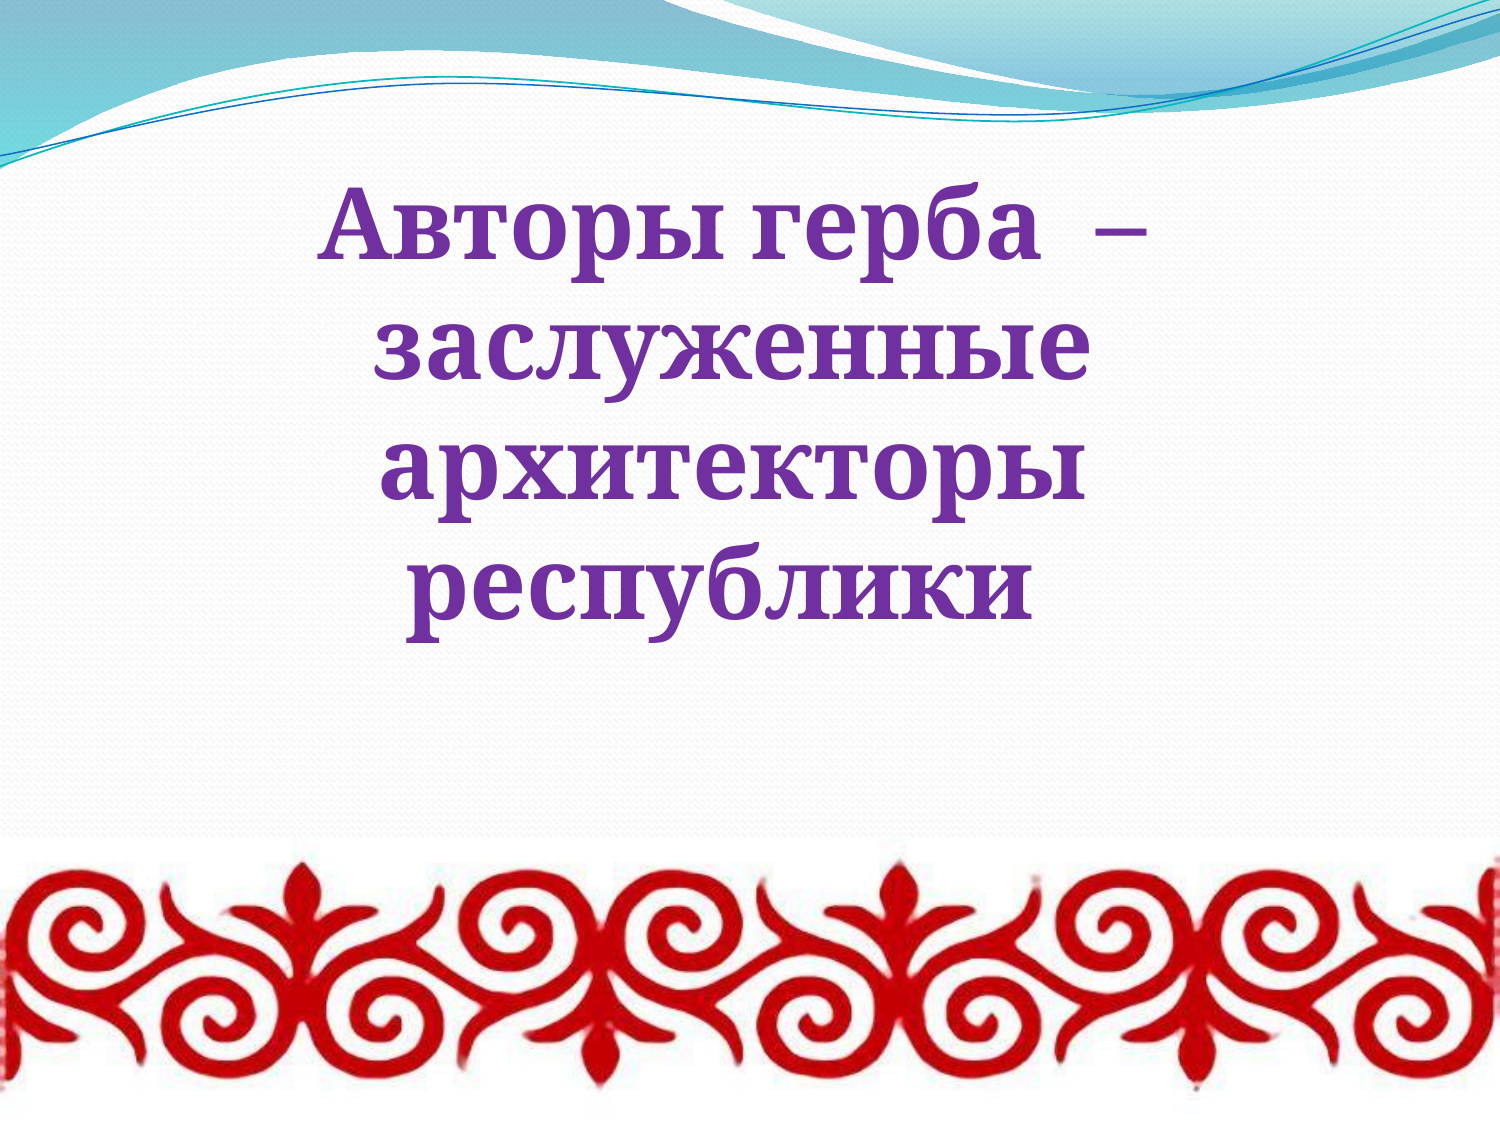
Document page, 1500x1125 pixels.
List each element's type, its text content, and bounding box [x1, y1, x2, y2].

picture [0, 838, 1500, 1125]
text_box Авторы герба – заслуженные архитекторы республики [82, 152, 1383, 647]
